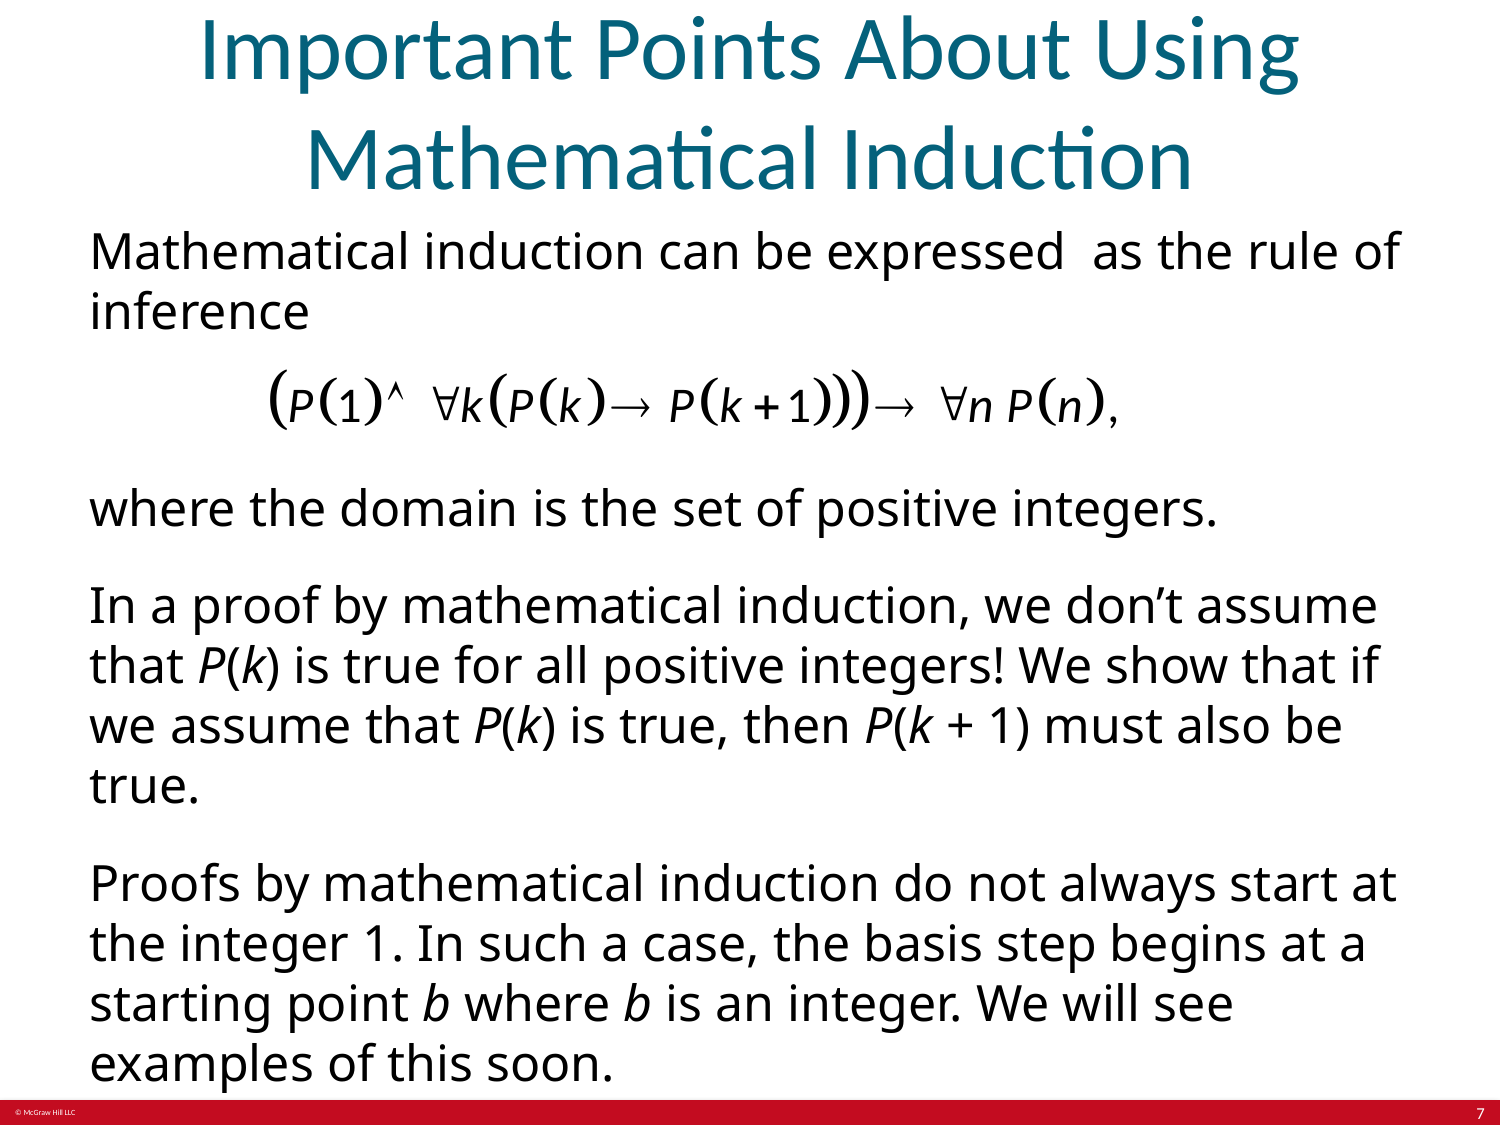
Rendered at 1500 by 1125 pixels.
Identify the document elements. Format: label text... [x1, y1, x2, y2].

list where the domain is the set of positive integers. In a proof by mathematical induction, we don’t assume that P(k) is true for all positive integers! We show that if we assume that P(k) is true, then P(k + 1) must also be true. Proofs by mathematical induction do not always start at the integer 1. In such a case, the basis step begins at a starting point b where b is an integer. We will see examples of this soon. [75, 468, 1425, 1000]
list Mathematical induction can be expressed as the rule of inference [75, 212, 1425, 350]
text_box 7 [1424, 1099, 1500, 1125]
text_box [262, 359, 1126, 460]
title Important Points About Using Mathematical Induction [0, 0, 1500, 195]
